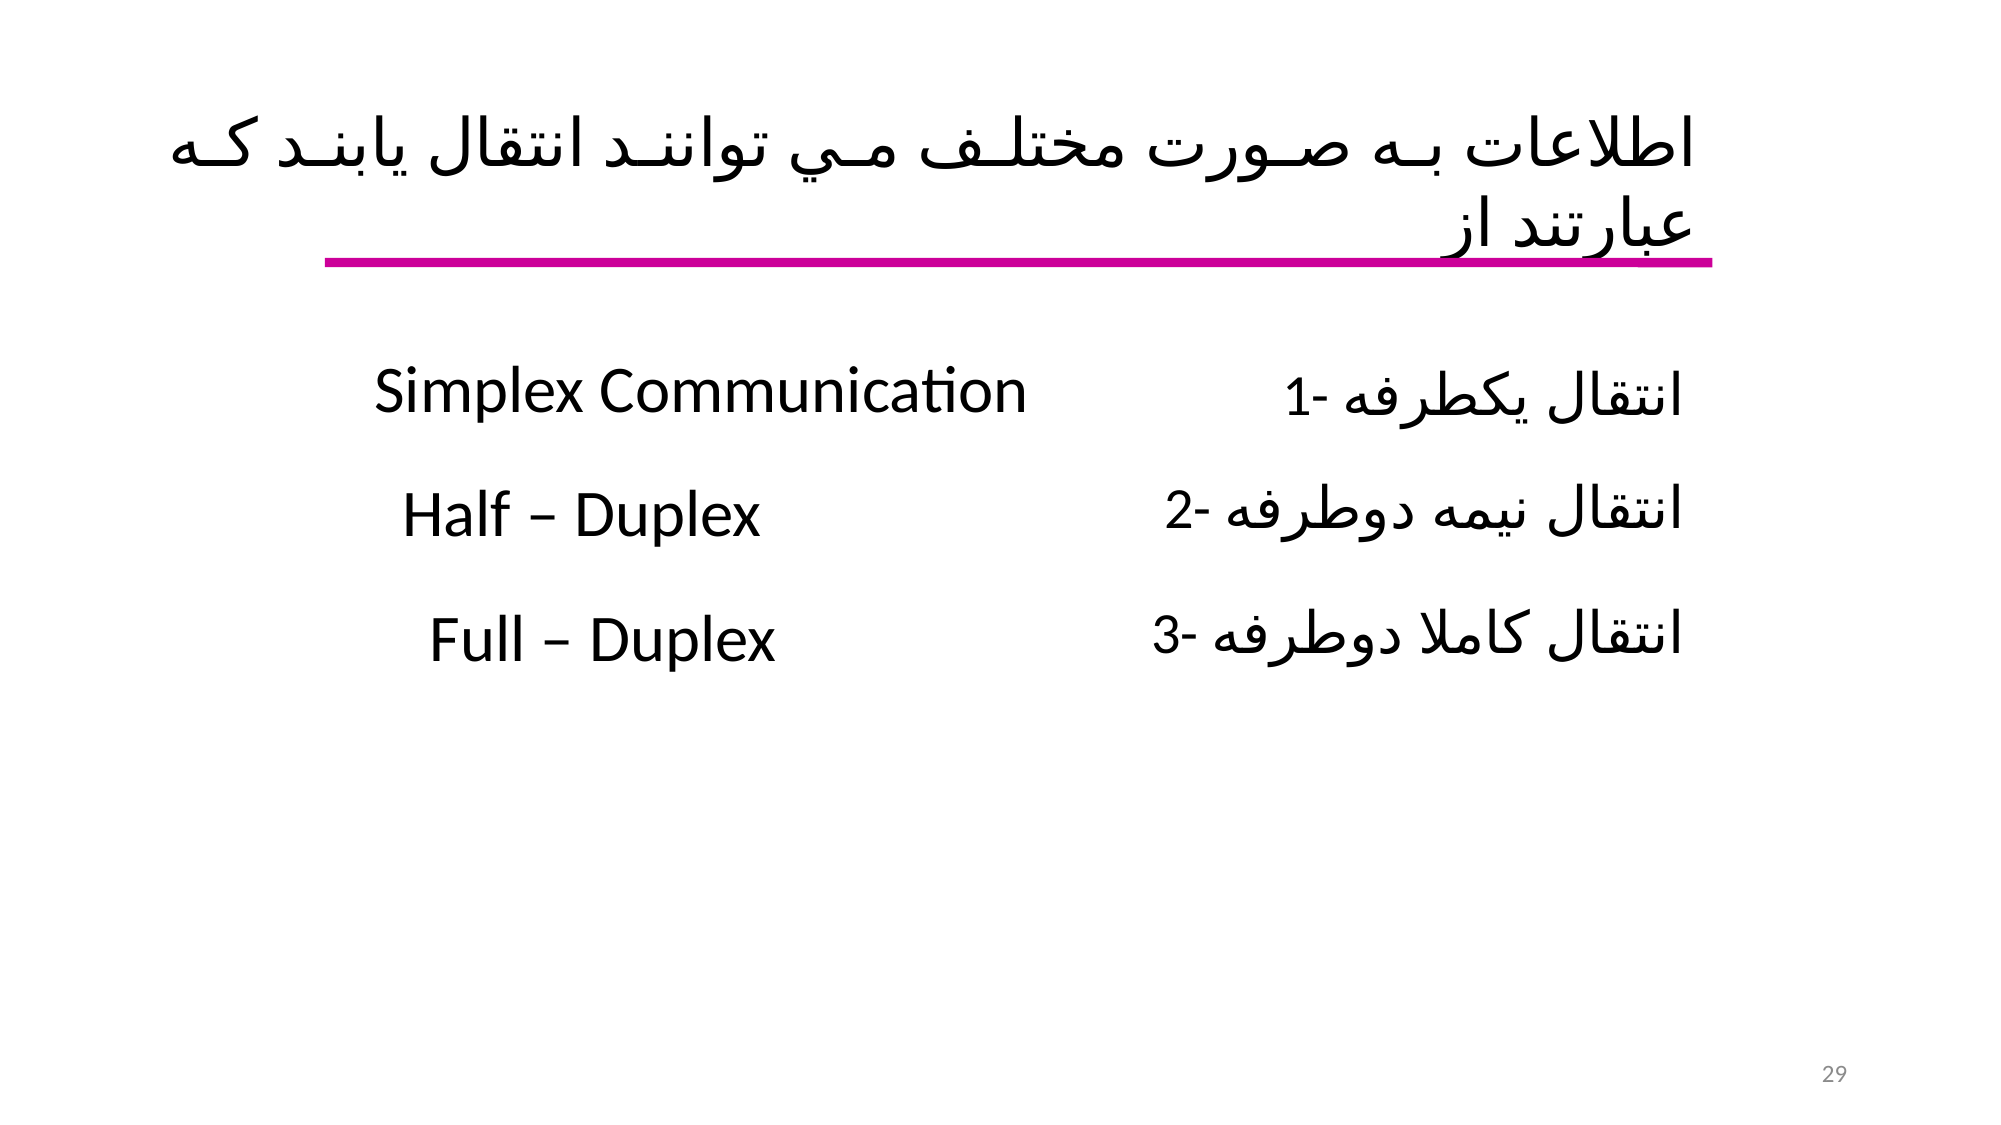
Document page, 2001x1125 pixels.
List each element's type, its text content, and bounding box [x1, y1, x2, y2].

text_box Simplex Communication [344, 338, 1045, 433]
text_box Full – Duplex [414, 587, 805, 683]
text_box 1- انتقال یکطرفه [437, 350, 1700, 435]
text_box اطلاعات به صورت مختلف مي توانند انتقال يابند که عبارتند از [154, 92, 1713, 268]
text_box Half – Duplex [387, 462, 1650, 558]
text_box 3- انتقال کاملا دوطرفه [437, 587, 1700, 673]
slide_number 29 [1412, 1042, 1863, 1103]
text_box 2- انتقال نیمه دوطرفه [437, 462, 1700, 548]
